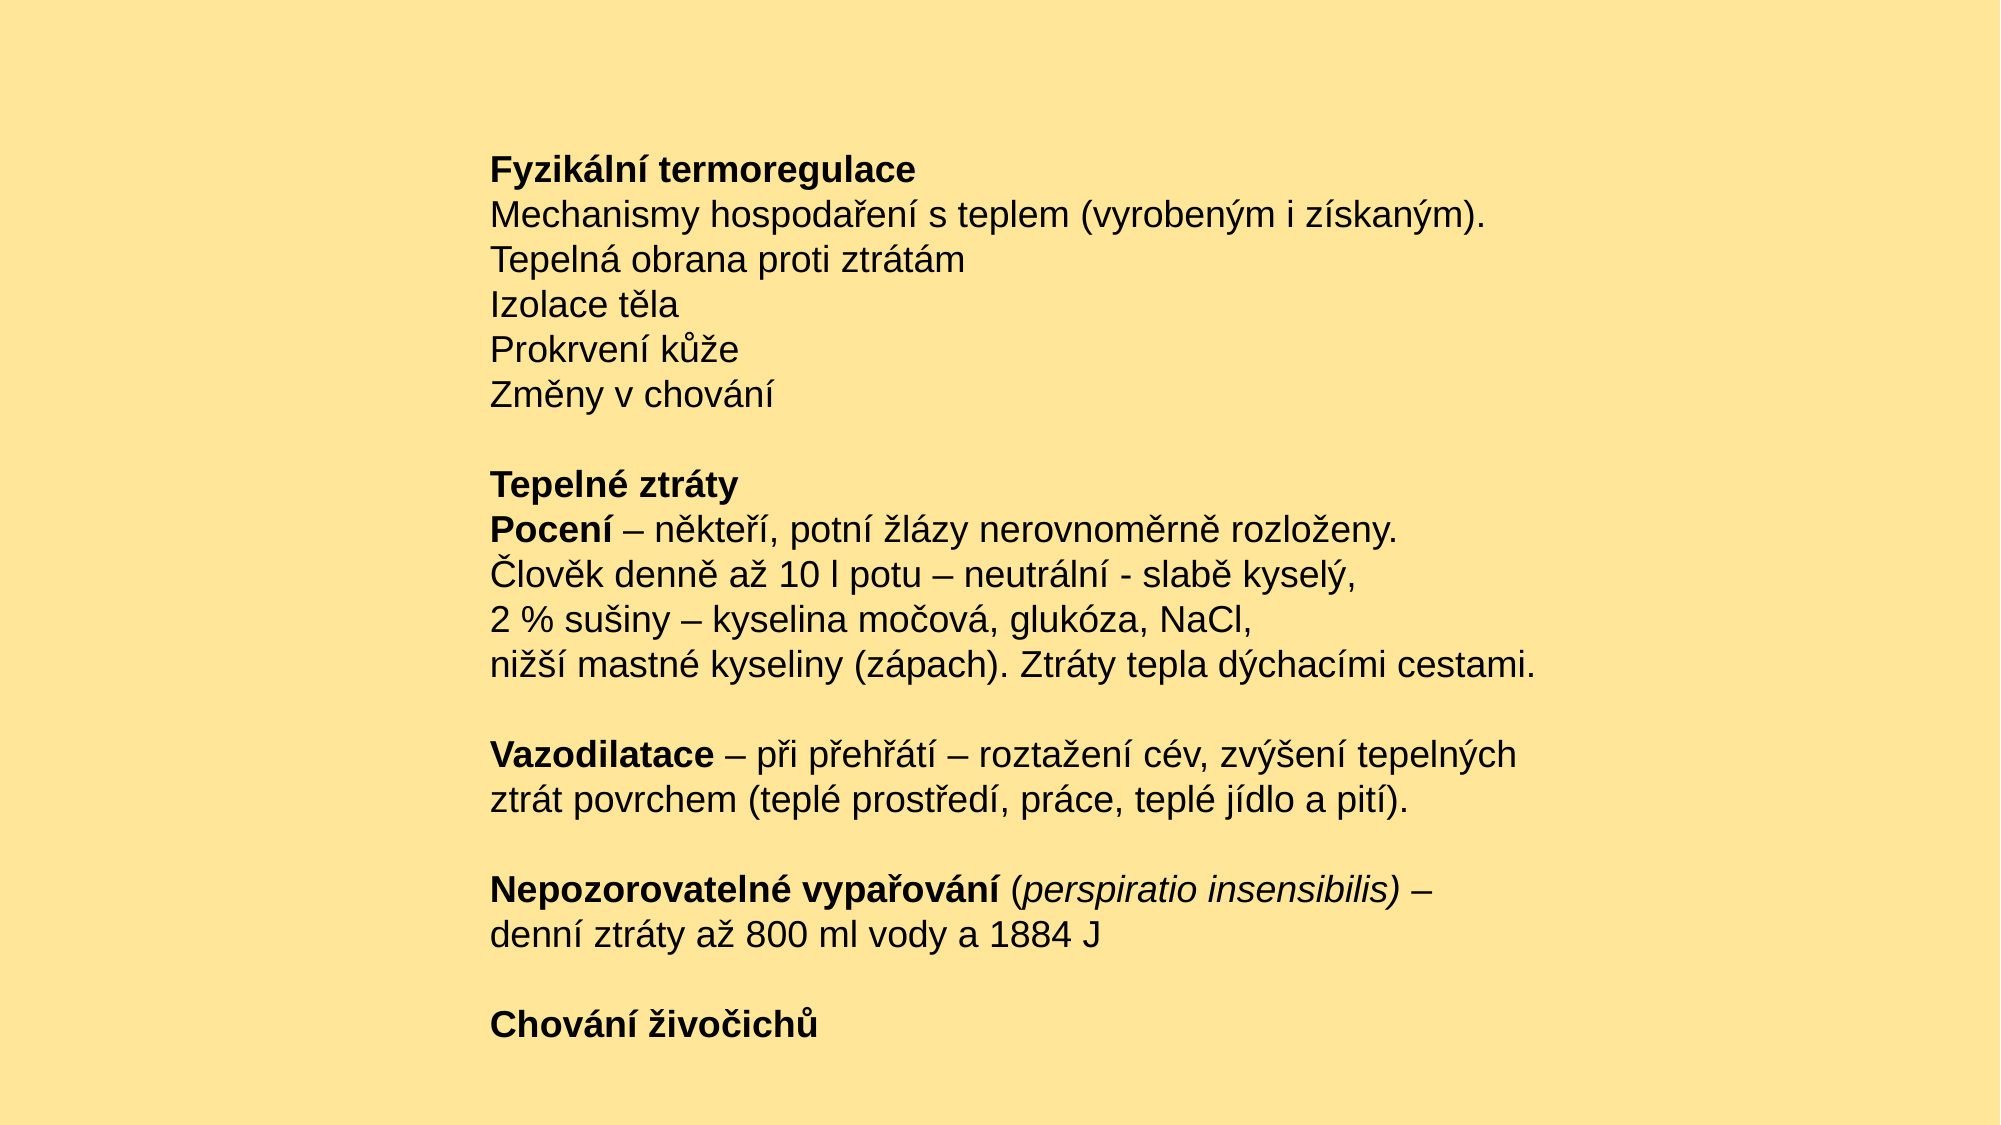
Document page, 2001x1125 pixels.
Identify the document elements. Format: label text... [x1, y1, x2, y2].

text_box Fyzikální termoregulace Mechanismy hospodaření s teplem (vyrobeným i získaným). Tepelná obrana proti ztrátám Izolace těla Prokrvení kůže Změny v chování Tepelné ztráty Pocení – někteří, potní žlázy nerovnoměrně rozloženy. Člověk denně až 10 l potu – neutrální - slabě kyselý, 2 % sušiny – kyselina močová, glukóza, NaCl, nižší mastné kyseliny (zápach). Ztráty tepla dýchacími cestami. Vazodilatace – při přehřátí – roztažení cév, zvýšení tepelných ztrát povrchem (teplé prostředí, práce, teplé jídlo a pití). Nepozorovatelné vypařování (perspiratio insensibilis) – denní ztráty až 800 ml vody a 1884 J Chování živočichů [474, 137, 1575, 1053]
